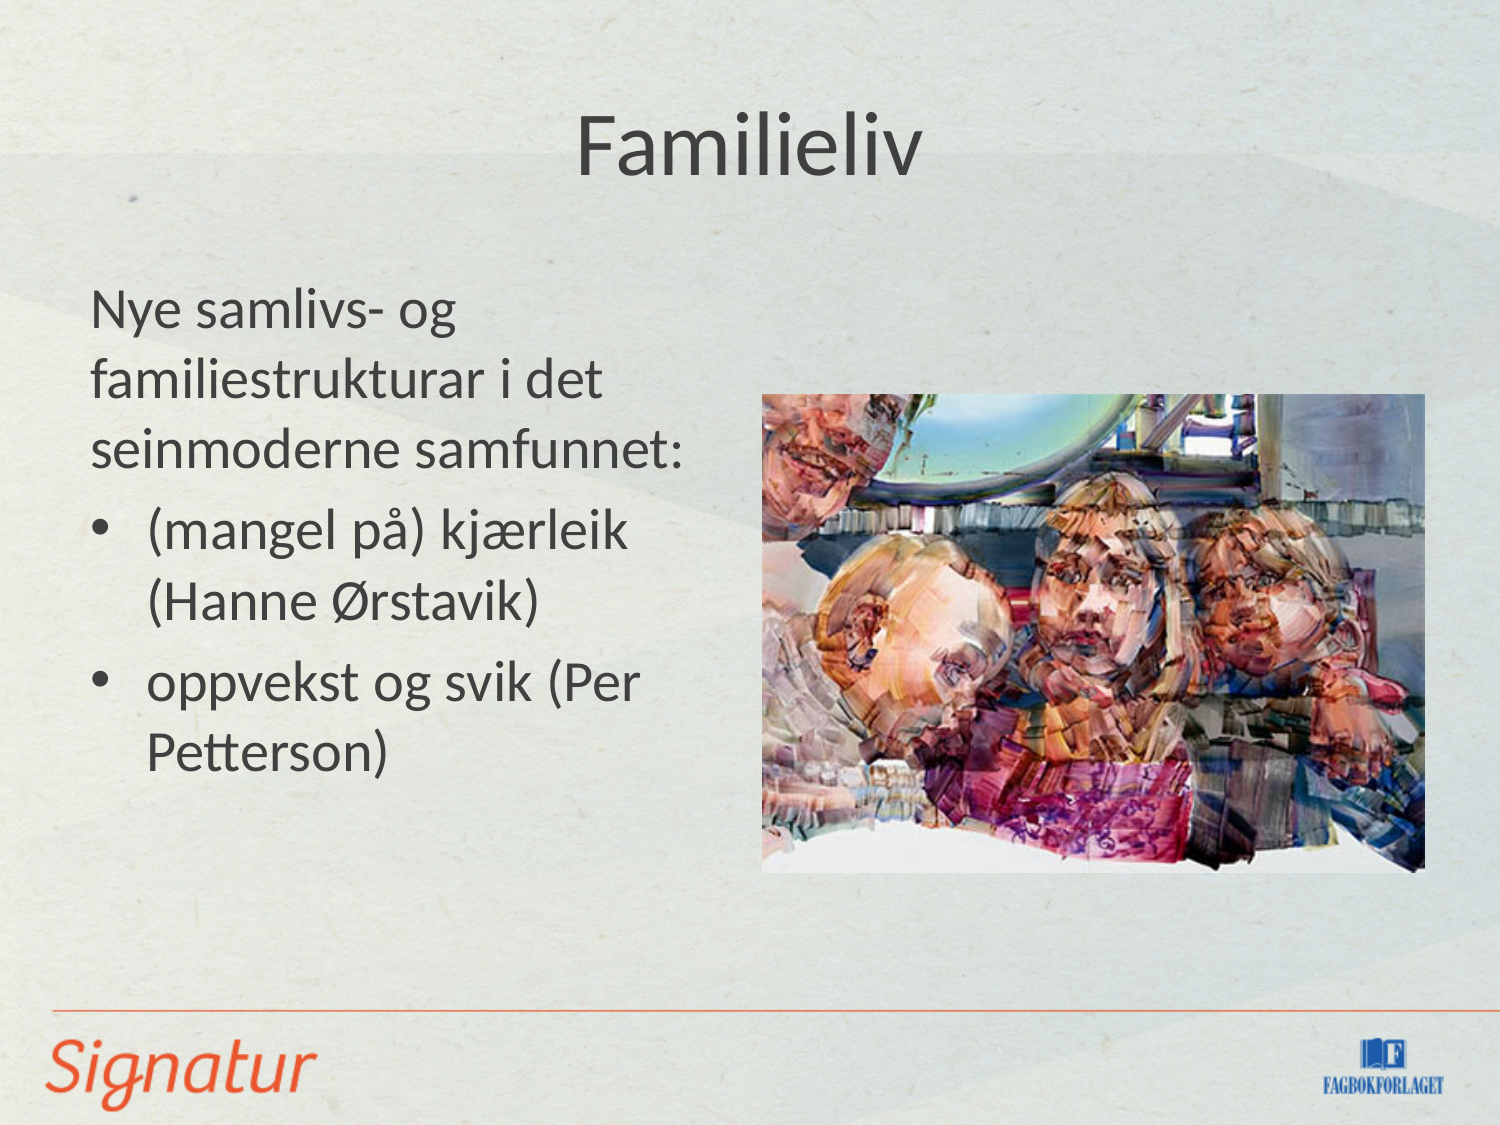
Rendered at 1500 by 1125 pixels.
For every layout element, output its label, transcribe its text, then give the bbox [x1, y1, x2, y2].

list Nye samlivs- og familiestrukturar i det seinmoderne samfunnet: (mangel på) kjærleik (Hanne Ørstavik) oppvekst og svik (Per Petterson) [75, 262, 738, 1005]
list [762, 394, 1426, 874]
picture [0, 0, 1500, 1125]
title Familieliv [75, 45, 1425, 233]
